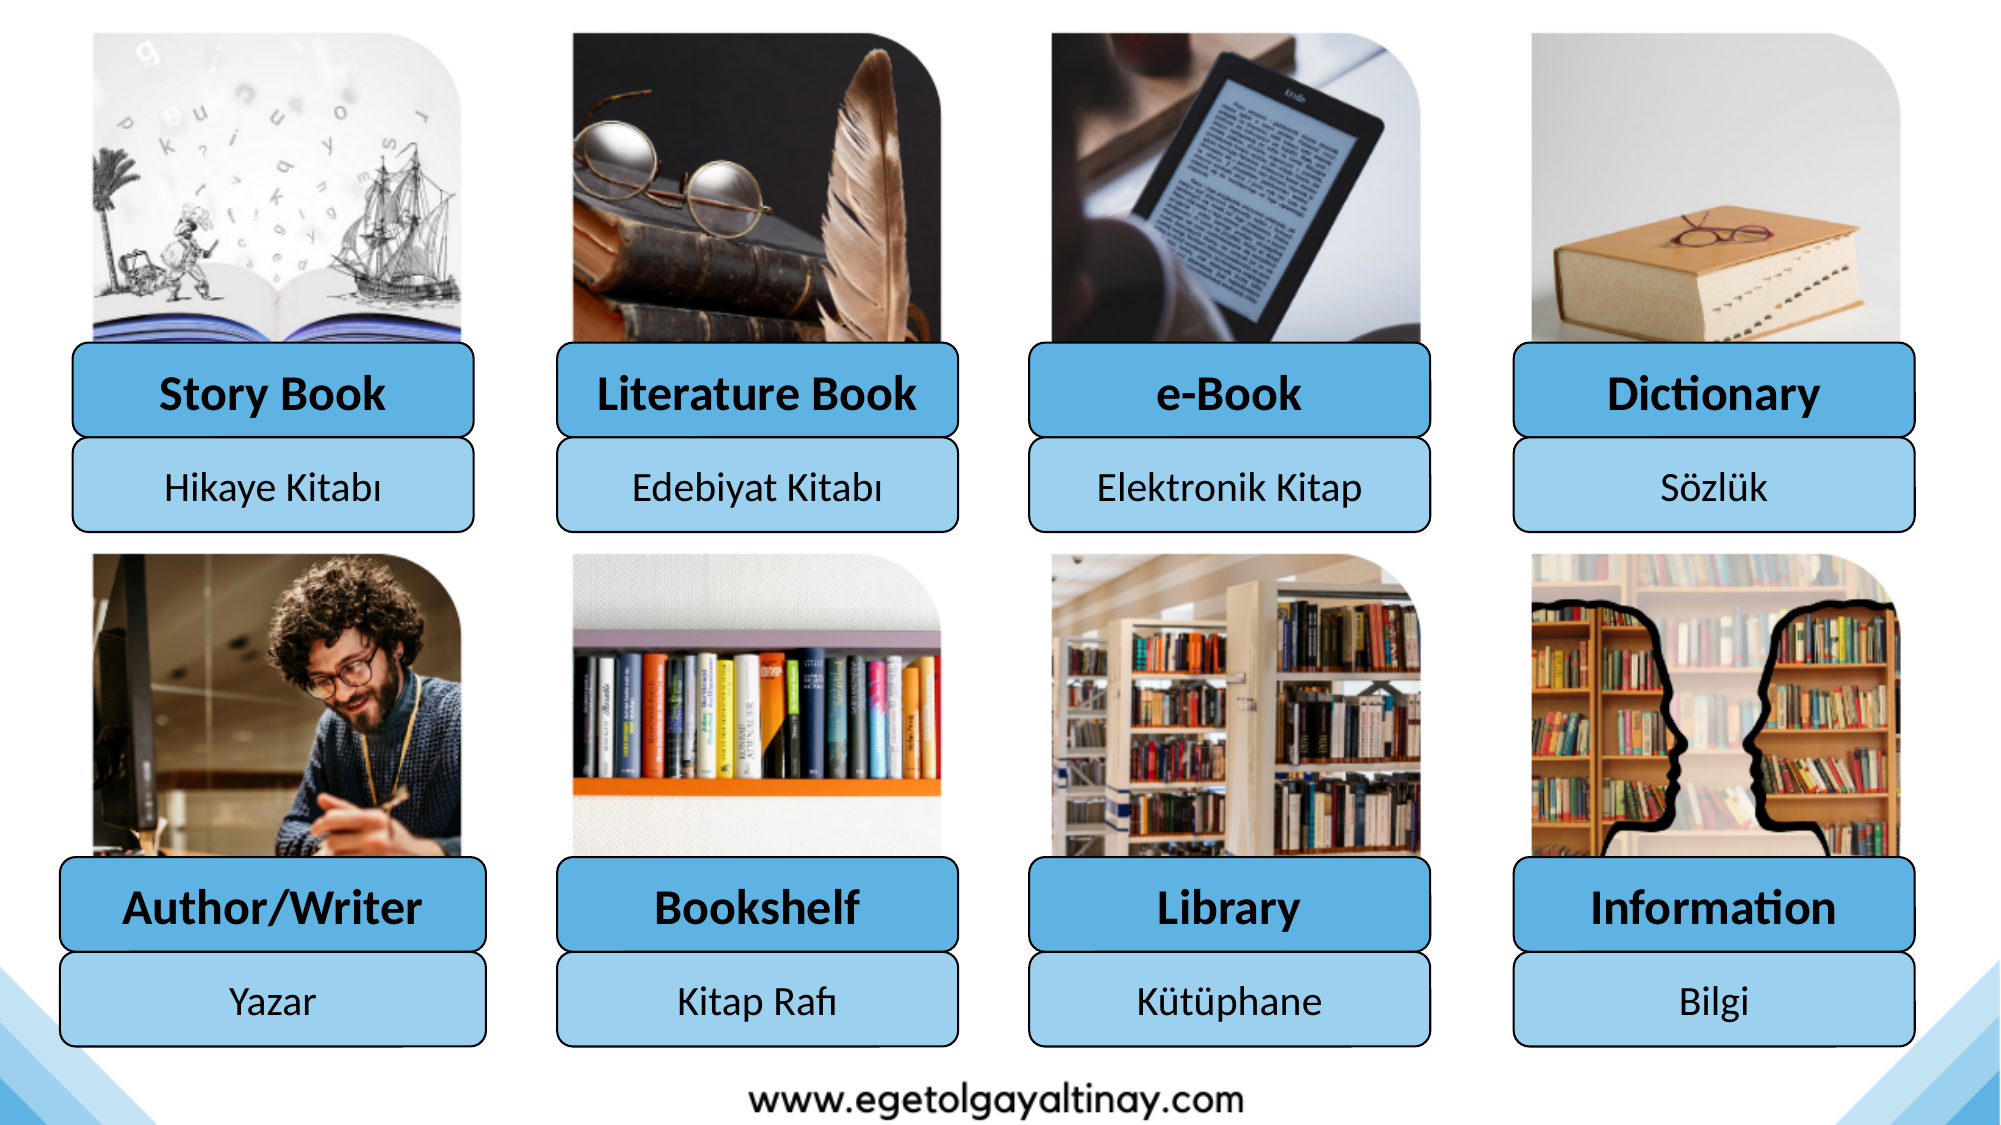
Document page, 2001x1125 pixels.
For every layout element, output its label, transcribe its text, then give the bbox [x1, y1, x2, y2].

text_box Library [1028, 856, 1432, 952]
picture [0, 0, 2001, 1125]
text_box Hikaye Kitabı [71, 436, 475, 534]
text_box Story Book [71, 341, 475, 437]
text_box Edebiyat Kitabı [556, 436, 960, 534]
text_box Yazar [58, 950, 487, 1048]
text_box e-Book [1028, 341, 1432, 437]
text_box Dictionary [1512, 341, 1916, 437]
text_box Bilgi [1512, 950, 1916, 1048]
text_box Kitap Rafı [556, 950, 960, 1048]
text_box Information [1512, 856, 1916, 952]
text_box Sözlük [1512, 436, 1916, 534]
text_box Author/Writer [58, 856, 487, 952]
text_box Kütüphane [1028, 950, 1432, 1048]
text_box Elektronik Kitap [1028, 436, 1432, 534]
text_box Bookshelf [556, 856, 960, 952]
text_box Literature Book [556, 341, 960, 437]
